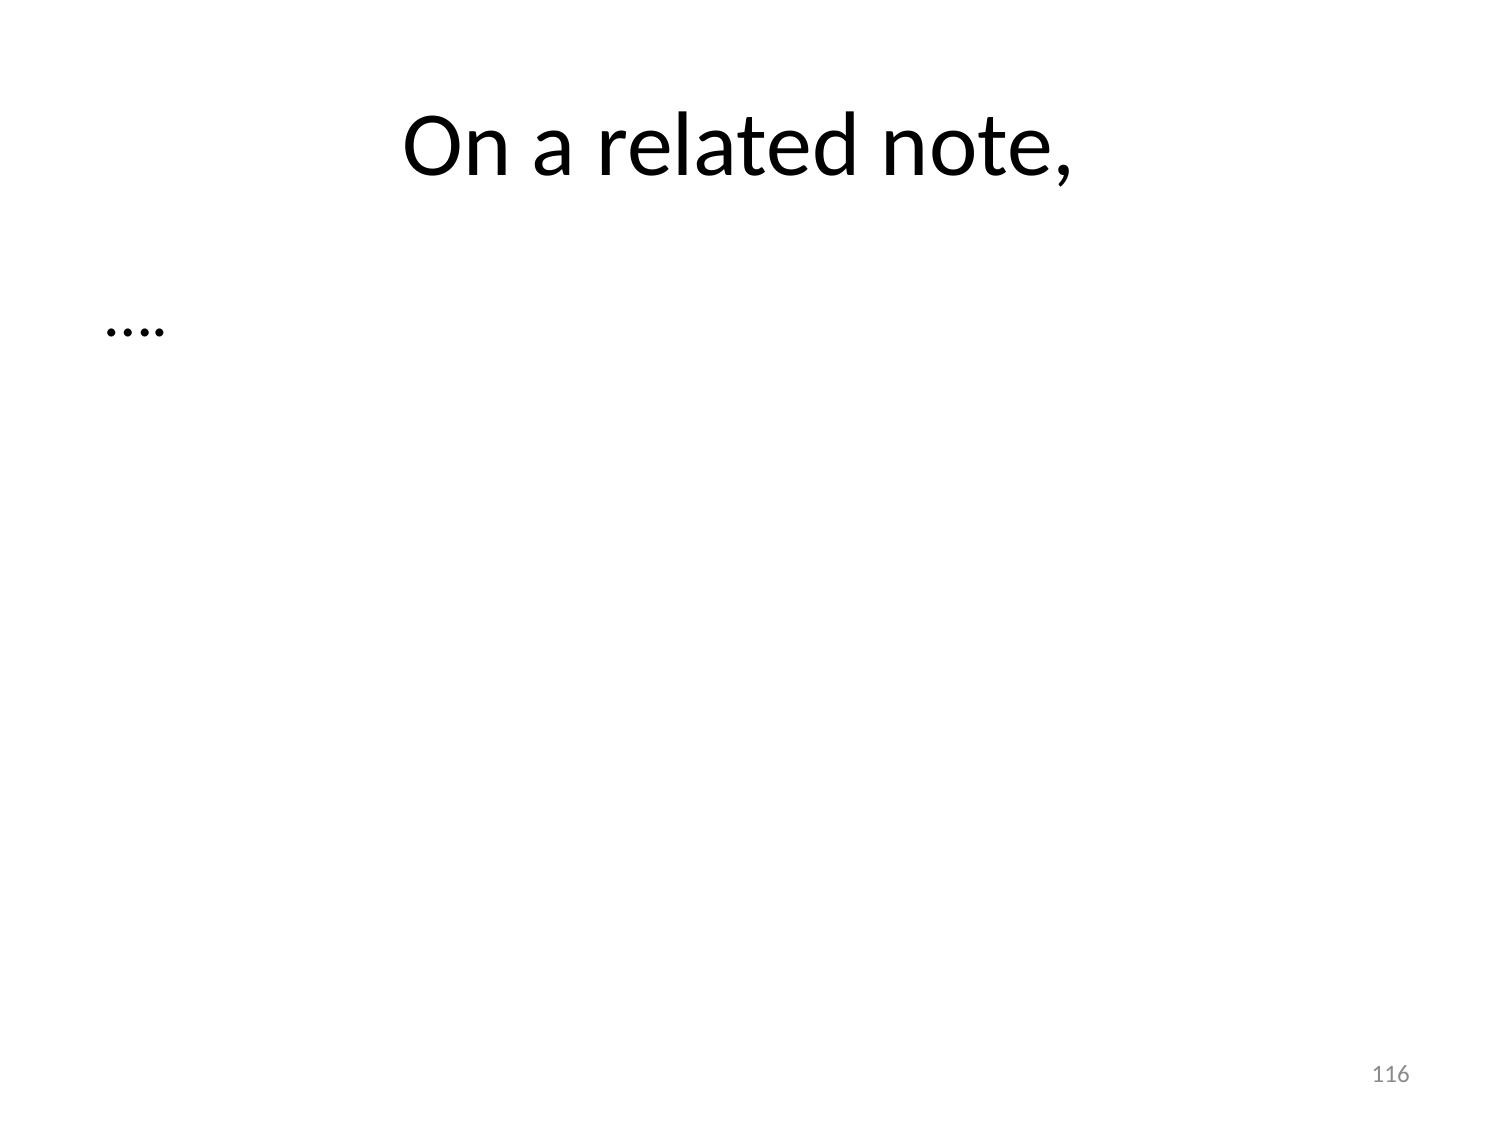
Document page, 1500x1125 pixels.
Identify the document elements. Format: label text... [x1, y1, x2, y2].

title On a related note, [75, 45, 1425, 233]
list …. [75, 262, 1425, 1005]
slide_number 116 [1074, 1042, 1425, 1103]
